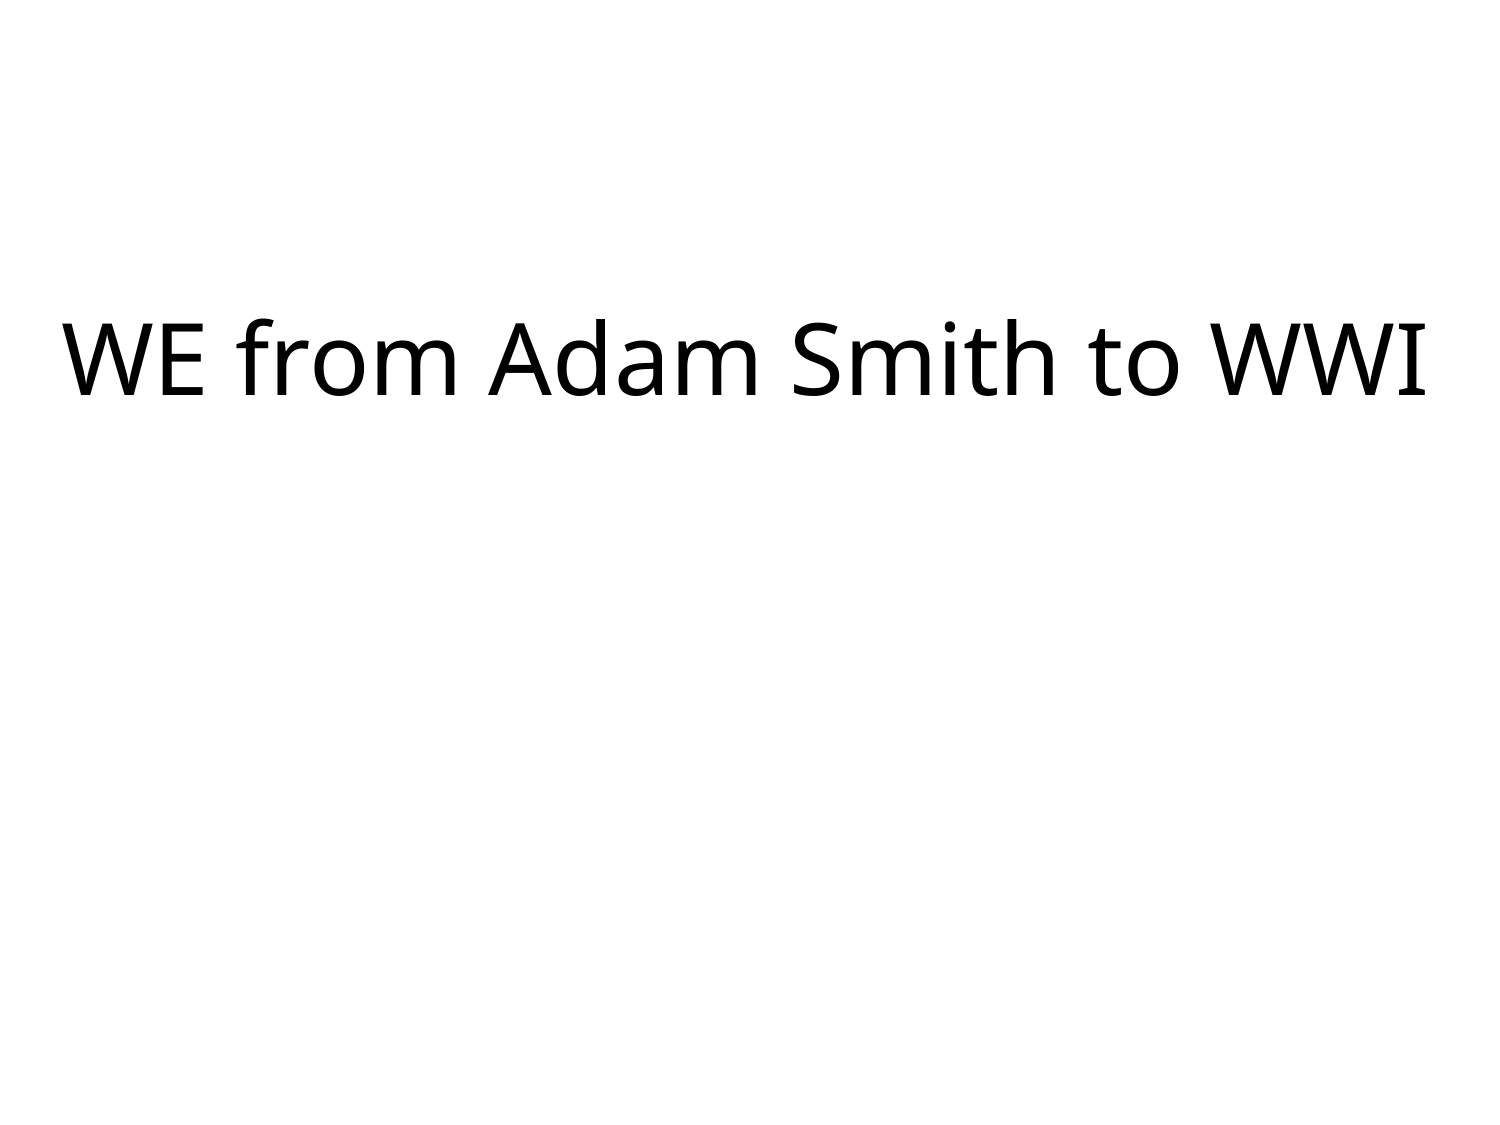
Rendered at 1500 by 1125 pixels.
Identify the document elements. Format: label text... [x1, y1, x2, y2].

title WE from Adam Smith to WWI [29, 237, 1463, 425]
